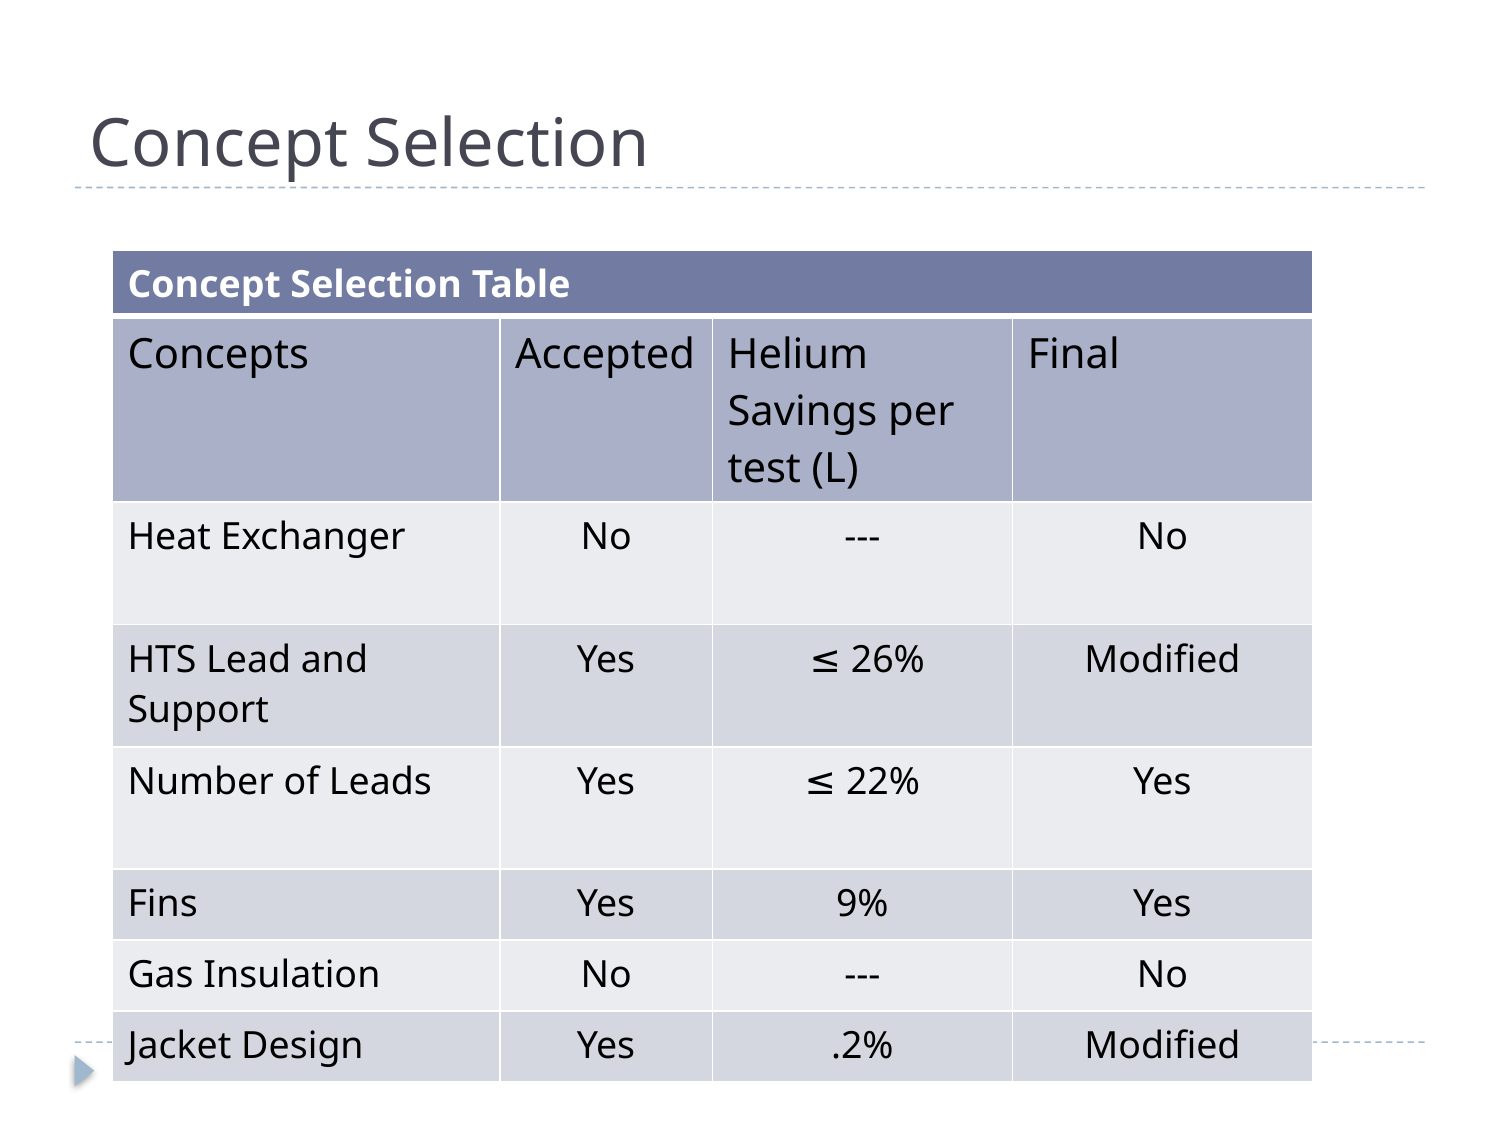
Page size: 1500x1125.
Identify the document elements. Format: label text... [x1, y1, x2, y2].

table_cell No [1013, 941, 1312, 1010]
table_cell 9% [713, 870, 1012, 939]
table_cell Accepted [501, 319, 712, 501]
table_cell Jacket Design [113, 1012, 499, 1081]
table_cell No [501, 941, 712, 1010]
table_cell Yes [501, 1012, 712, 1081]
table_cell Yes [1013, 870, 1312, 939]
table_cell ≤ 26% [713, 625, 1012, 746]
table_cell ≤ 22% [713, 748, 1012, 868]
table_cell No [501, 503, 712, 624]
table_header Concept Selection Table [113, 251, 1312, 313]
table_cell Final [1013, 319, 1312, 501]
table_cell Number of Leads [113, 748, 499, 868]
table_cell Heat Exchanger [113, 503, 499, 624]
table_cell Yes [501, 625, 712, 746]
table_cell Yes [501, 748, 712, 868]
table_cell Helium Savings per test (L) [713, 319, 1012, 501]
table_cell --- [713, 941, 1012, 1010]
table_cell .2% [713, 1012, 1012, 1081]
table_cell Modified [1013, 625, 1312, 746]
title Concept Selection [75, 24, 1425, 188]
table_cell HTS Lead and Support [113, 625, 499, 746]
table_cell Gas Insulation [113, 941, 499, 1010]
slide_number 12 [100, 1042, 426, 1103]
table_cell --- [713, 503, 1012, 624]
table_cell Concepts [113, 319, 499, 501]
table_cell Yes [1013, 748, 1312, 868]
table_cell Yes [501, 870, 712, 939]
table_cell Modified [1013, 1012, 1312, 1081]
table_cell Fins [113, 870, 499, 939]
table_cell No [1013, 503, 1312, 624]
